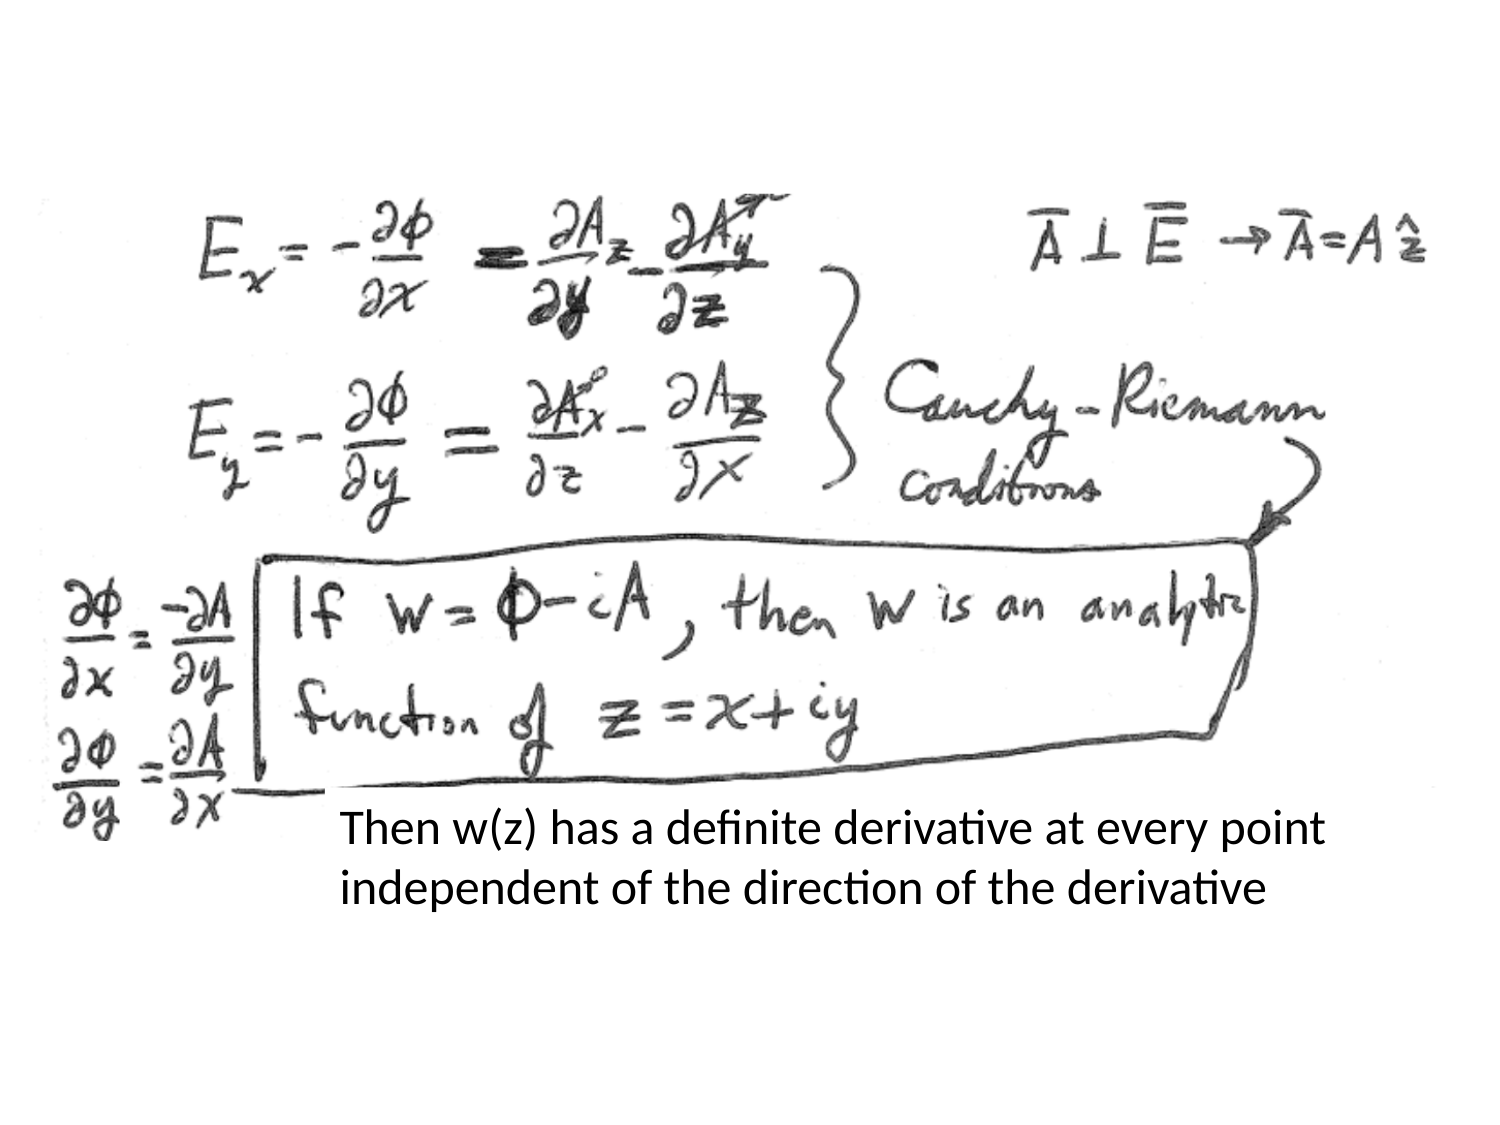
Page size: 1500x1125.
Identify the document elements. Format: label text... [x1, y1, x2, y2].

picture [27, 0, 1452, 1125]
text_box Then w(z) has a definite derivative at every point independent of the direction of the derivative [1068, 787, 1453, 923]
text_box Then w(z) has a definite derivative at every point independent of the direction of the derivative [324, 787, 409, 923]
